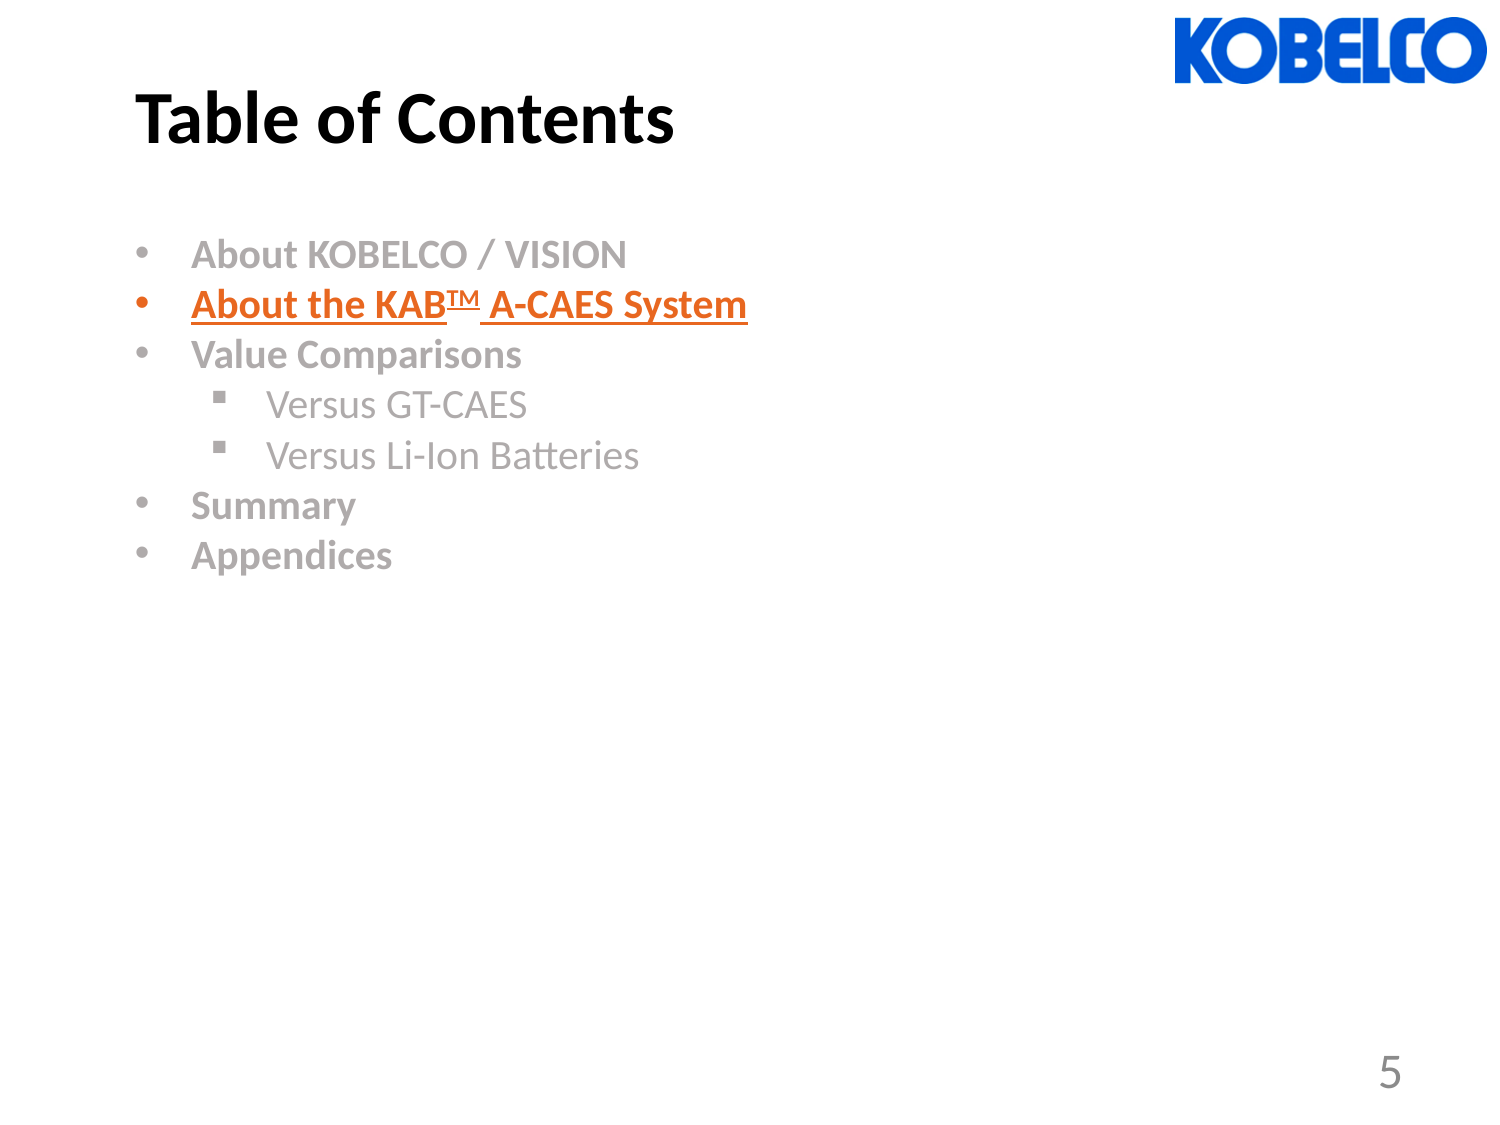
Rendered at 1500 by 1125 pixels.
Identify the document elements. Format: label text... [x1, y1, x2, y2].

slide_number 5 [1080, 1038, 1419, 1099]
text_box About KOBELCO / VISION About the KABTM A-CAES System Value Comparisons Versus GT-CAES Versus Li-Ion Batteries Summary Appendices [119, 219, 924, 585]
picture [1175, 17, 1487, 84]
text_box Table of Contents [119, 53, 969, 186]
